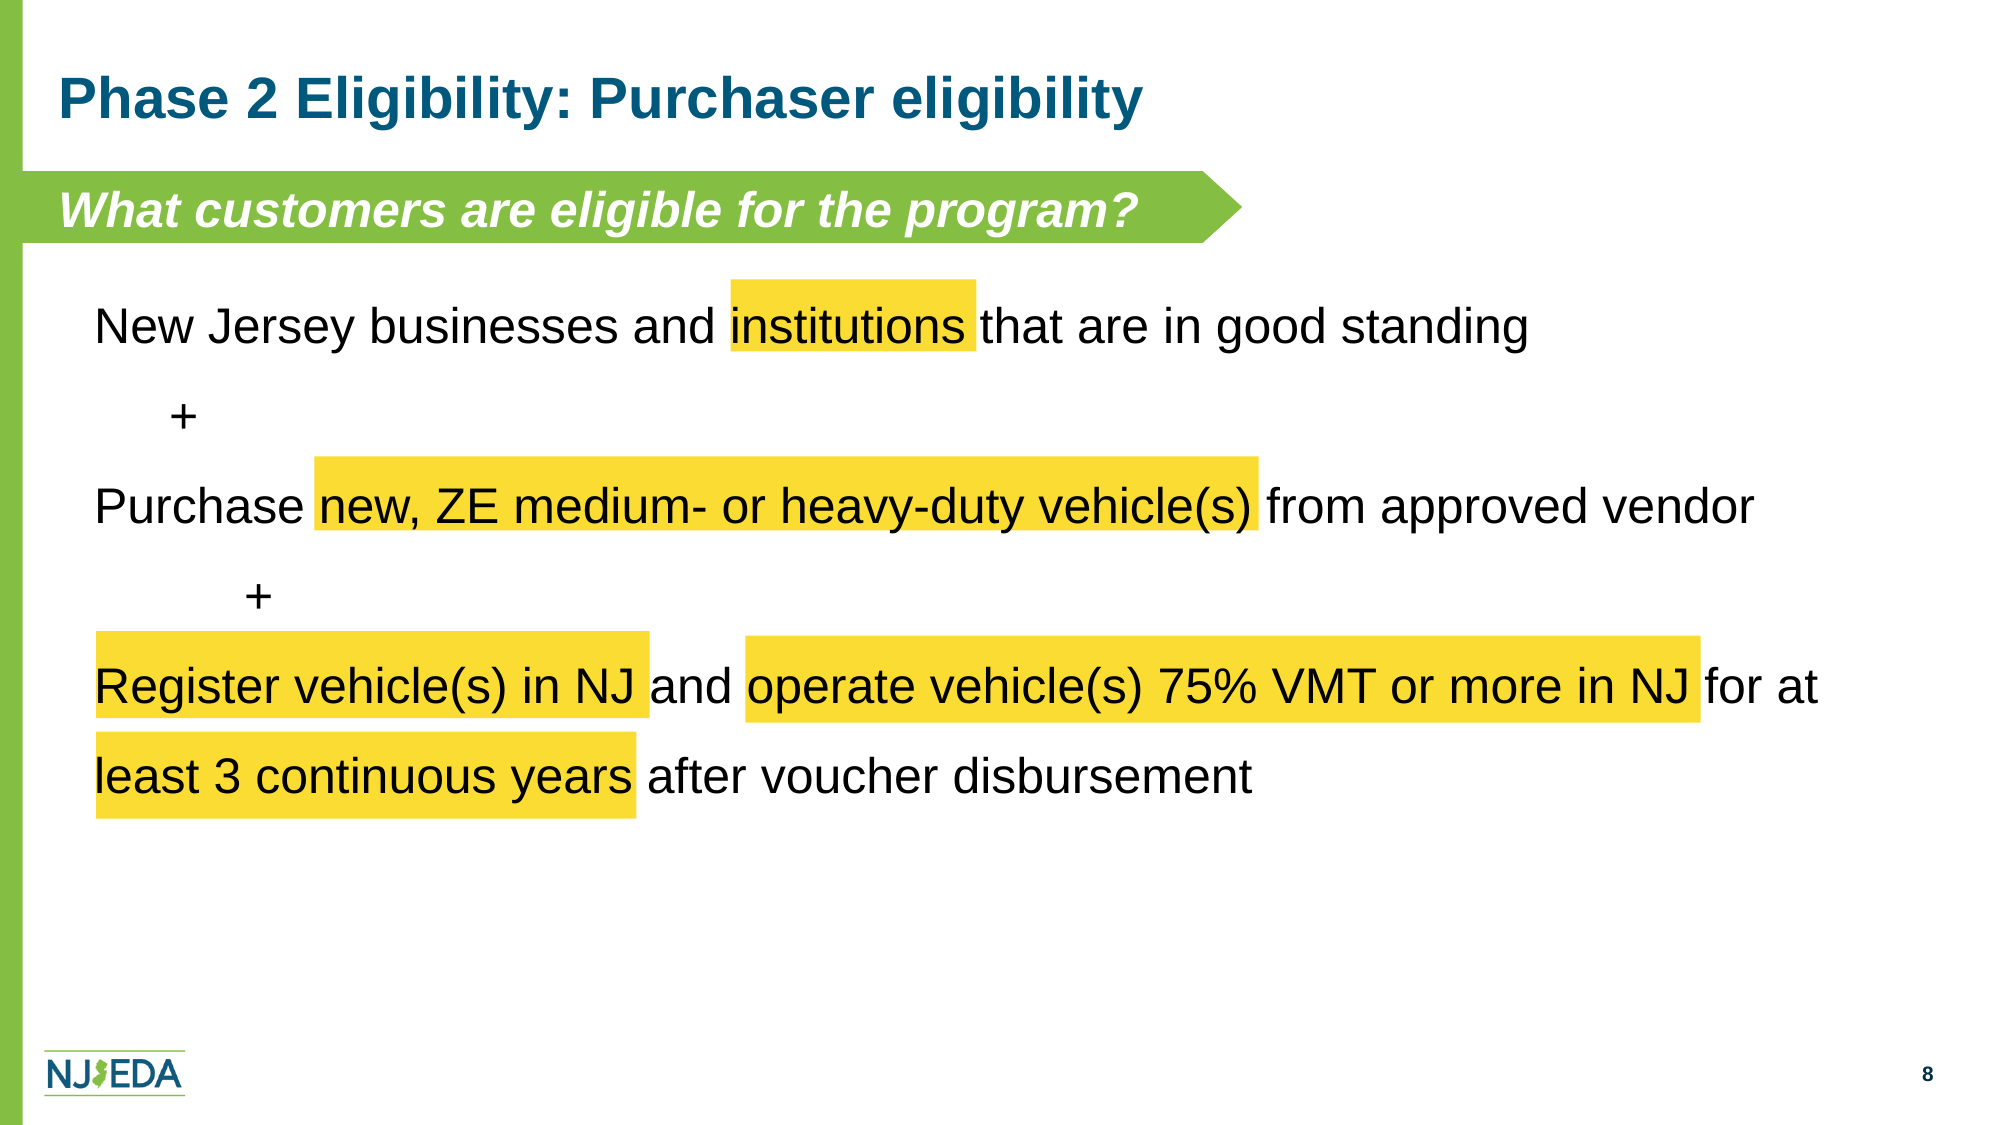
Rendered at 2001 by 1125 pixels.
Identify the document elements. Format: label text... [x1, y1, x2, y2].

slide_number 8 [1823, 1042, 1949, 1103]
picture [37, 1046, 192, 1099]
title Phase 2 Eligibility: Purchaser eligibility [43, 60, 1949, 206]
text_box New Jersey businesses and institutions that are in good standing + Purchase new, ZE medium- or heavy-duty vehicle(s) from approved vendor + Register vehicle(s) in NJ and operate vehicle(s) 75% VMT or more in NJ for at least 3 continuous years after voucher disbursement [4, 255, 1949, 931]
text_box What customers are eligible for the program? [14, 170, 1244, 244]
